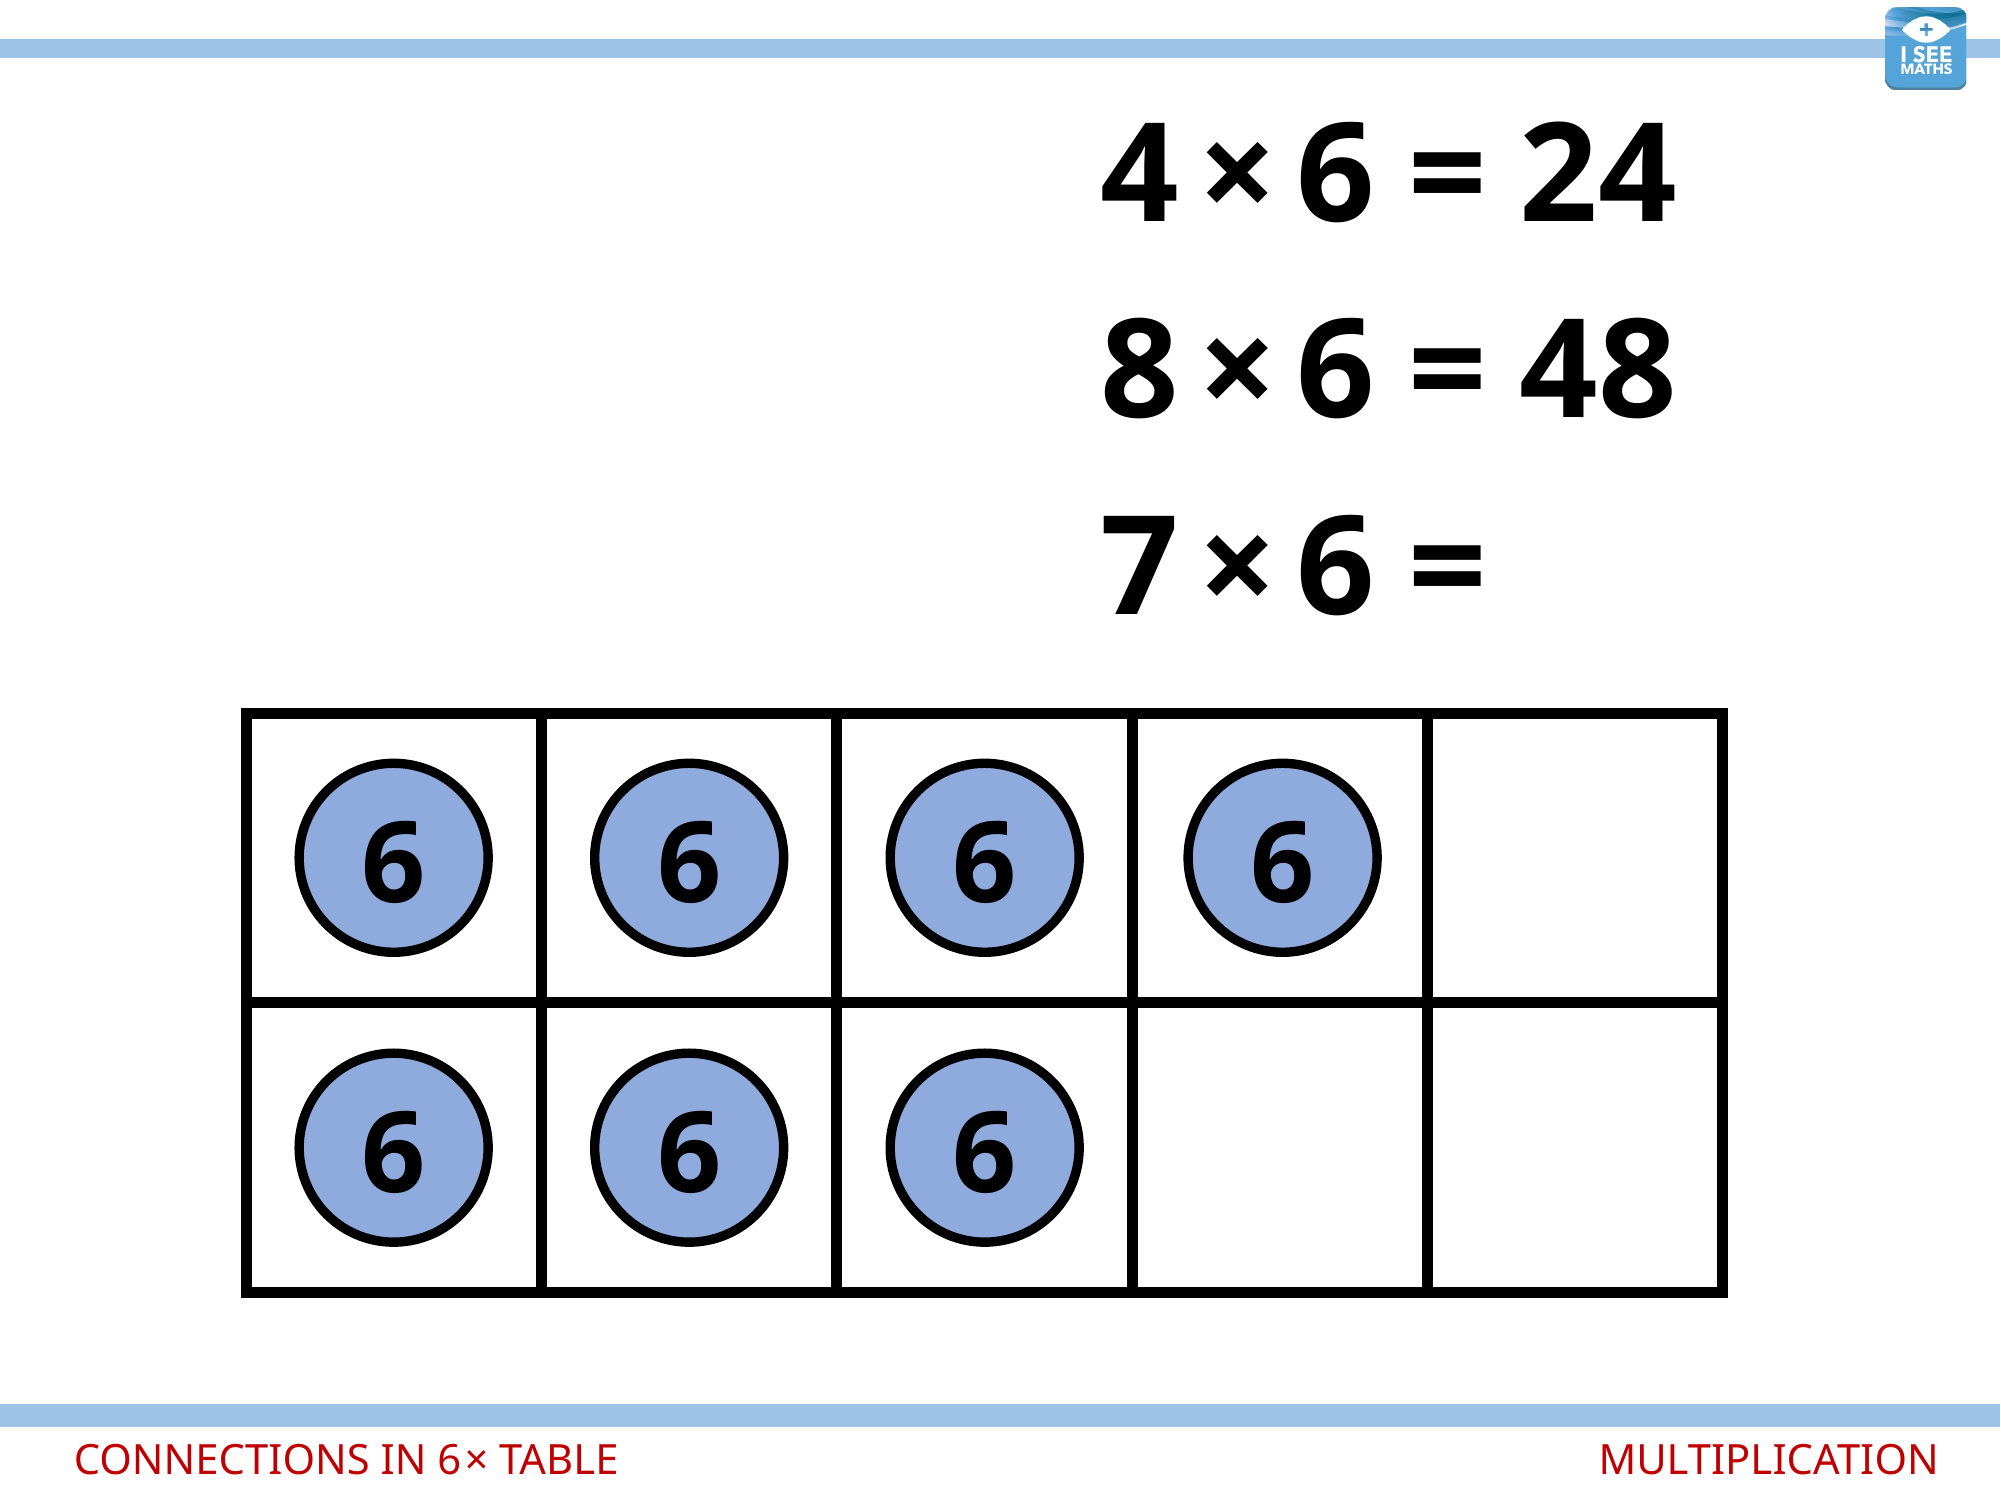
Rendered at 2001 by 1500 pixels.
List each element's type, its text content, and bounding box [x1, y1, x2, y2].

table_cell [1433, 1008, 1717, 1287]
text_box CONNECTIONS IN 6 × TABLE [59, 1427, 634, 1491]
table_header [547, 719, 831, 997]
table_header [252, 719, 536, 997]
text_box 4 × 6 = 24 8 × 6 = 48 7 × 6 = 42 [1062, 76, 1692, 649]
text_box 6 [298, 1052, 490, 1244]
text_box 6 [889, 1052, 1081, 1244]
table_cell [252, 1008, 536, 1287]
text_box 6 [1187, 762, 1379, 954]
table_cell [547, 1008, 831, 1287]
text_box [1967, 39, 2000, 58]
table_header [1138, 719, 1422, 997]
text_box 6 [593, 1052, 785, 1244]
text_box [0, 39, 1885, 58]
table_cell [1138, 1008, 1422, 1287]
table_header [1433, 719, 1717, 997]
table_header [842, 719, 1127, 997]
text_box 6 [593, 762, 785, 954]
text_box 6 [889, 762, 1081, 954]
text_box 6 [298, 762, 490, 954]
text_box MULTIPLICATION [1583, 1425, 1954, 1491]
picture [1885, 7, 1967, 90]
table_cell [842, 1008, 1127, 1287]
text_box [0, 1404, 2000, 1427]
